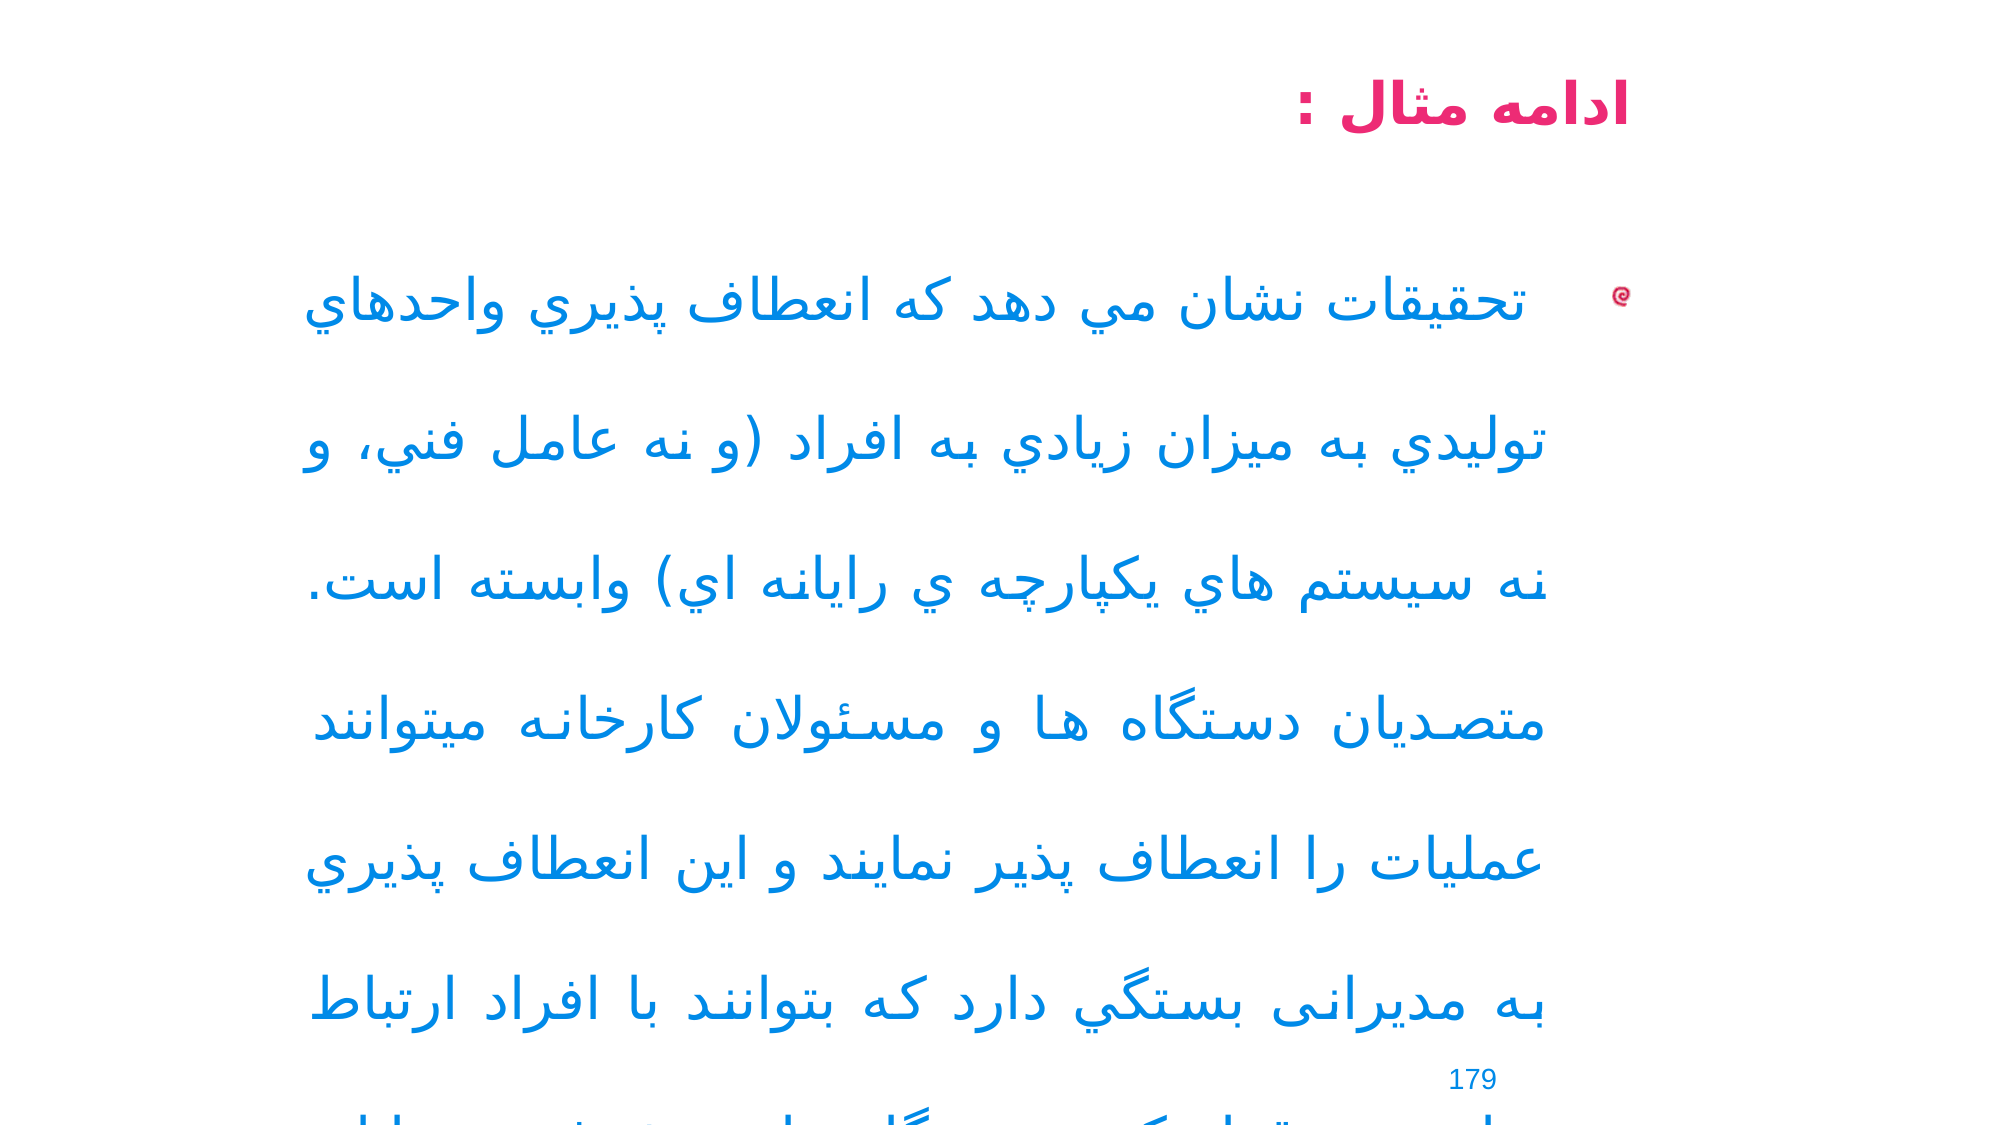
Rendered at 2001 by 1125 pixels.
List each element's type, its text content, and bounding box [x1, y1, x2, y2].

picture [1612, 286, 1632, 307]
slide_number 179 [1433, 1024, 1901, 1103]
list ادامه مثال : تحقيقات نشان مي دهد که انعطاف پذيري واحدهاي توليدي به ميزان زيادي به افراد (و نه عامل فني، و نه سيستم هاي يکپارچه ي رايانه اي) وابسته است. متصديان دستگاه ها و مسئولان کارخانه ميتوانند عمليات را انعطاف پذير نمايند و اين انعطاف پذيري به مديرانی بستگي دارد که بتوانند با افراد ارتباط مناسب برقرار کنند. دستگاه هاي پيشرفته و رايانه در درجه دوم اهميت قرار دارند. [287, 37, 1713, 1088]
